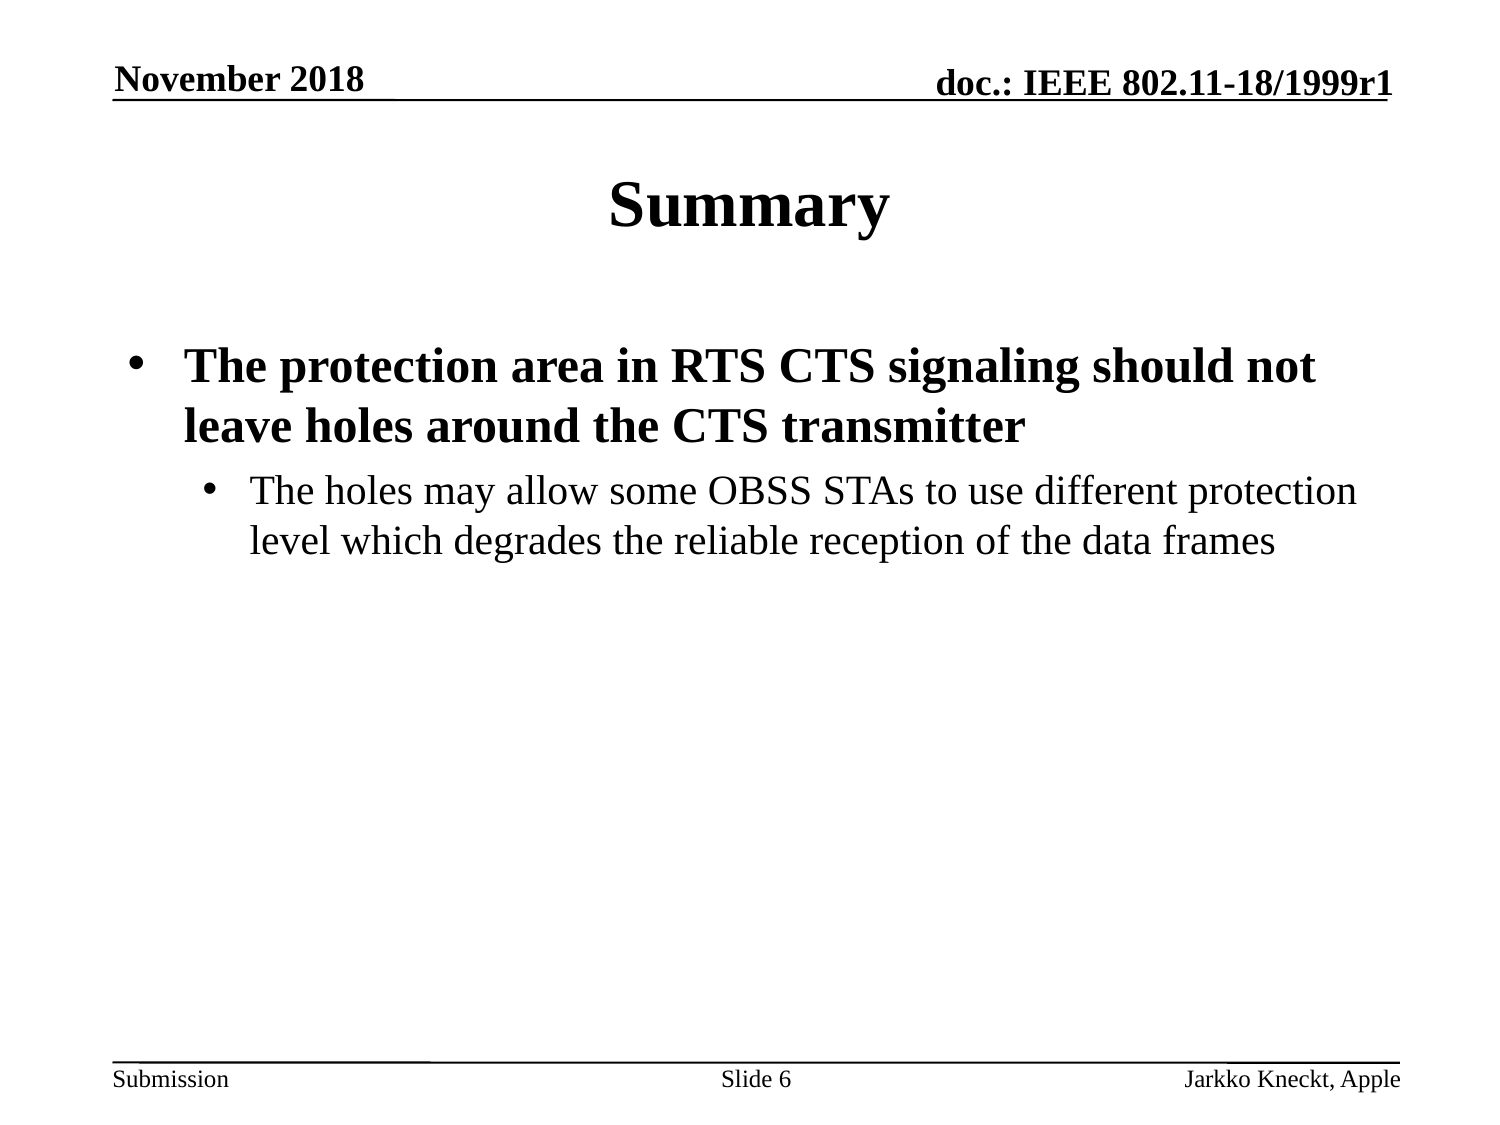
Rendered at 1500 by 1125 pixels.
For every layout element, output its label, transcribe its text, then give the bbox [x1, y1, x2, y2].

list The protection area in RTS CTS signaling should not leave holes around the CTS transmitter The holes may allow some OBSS STAs to use different protection level which degrades the reliable reception of the data frames [112, 324, 1388, 1000]
footer Jarkko Kneckt, Apple [878, 1061, 1402, 1093]
title Summary [112, 112, 1388, 288]
slide_number Slide 6 [712, 1061, 800, 1123]
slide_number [114, 54, 423, 100]
